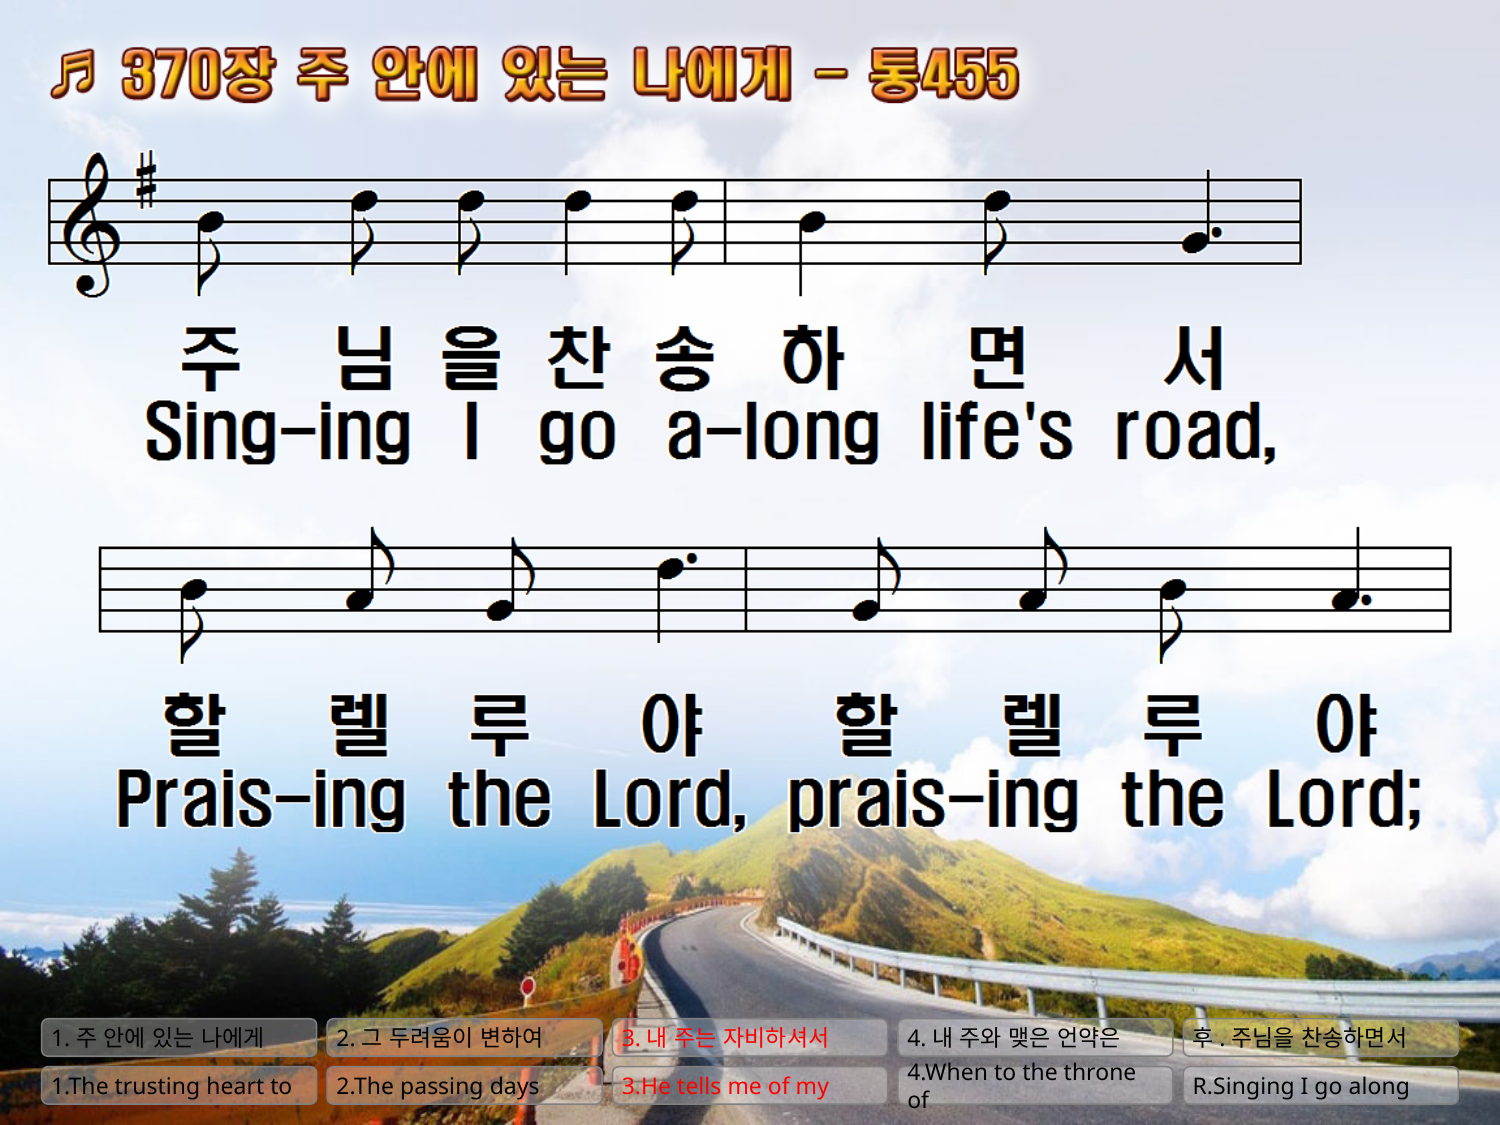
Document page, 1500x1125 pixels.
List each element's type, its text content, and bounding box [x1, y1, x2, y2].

text_box 2.그 두려움이 변하여 [327, 1018, 603, 1057]
text_box 2.The passing days [327, 1066, 603, 1105]
text_box 4.내 주와 맺은 언약은 [897, 1018, 1173, 1057]
text_box 1.The trusting heart to [41, 1066, 317, 1105]
text_box 후.주님을 찬송하면서 [1183, 1018, 1459, 1057]
text_box 1.주 안에 있는 나에게 [41, 1018, 317, 1057]
picture [0, 0, 1500, 1125]
text_box 3.He tells me of my [612, 1066, 888, 1105]
text_box 3.내 주는 자비하셔서 [612, 1018, 888, 1057]
text_box R.Singing I go along [1183, 1066, 1459, 1105]
text_box 4.When to the throne of [897, 1066, 1173, 1105]
